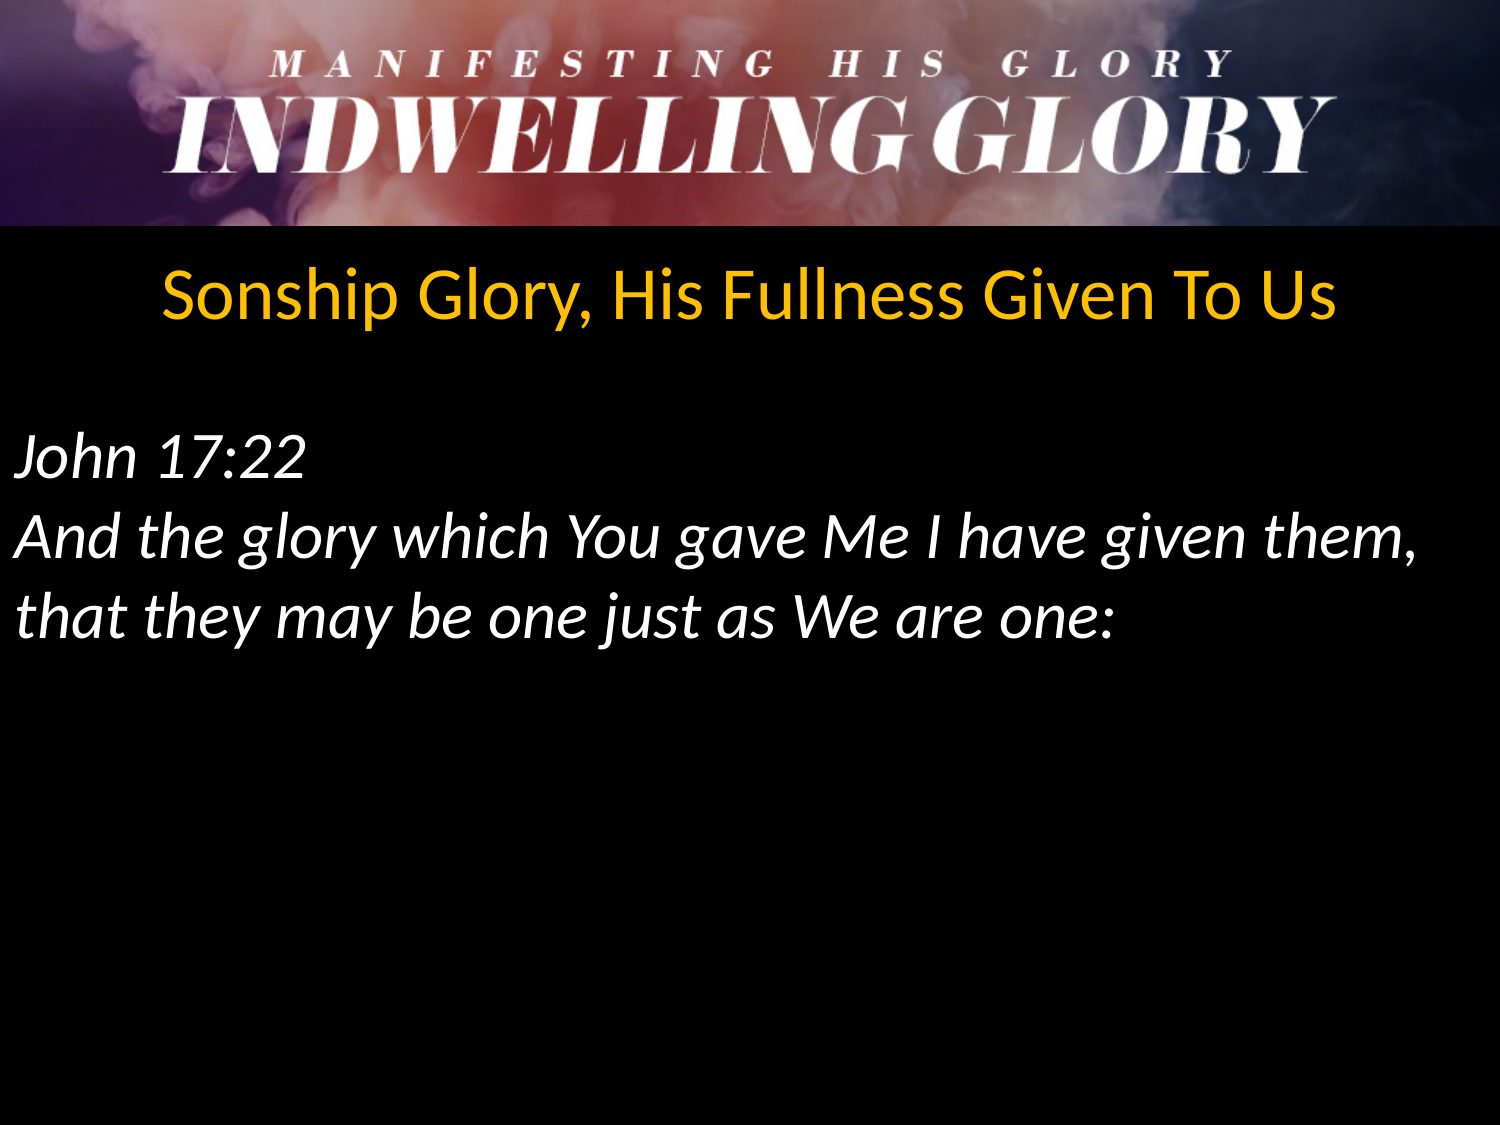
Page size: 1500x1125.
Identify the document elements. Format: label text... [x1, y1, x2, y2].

picture [0, 0, 1500, 226]
text_box Sonship Glory, His Fullness Given To Us [0, 237, 1500, 343]
text_box John 17:22 And the glory which You gave Me I have given them, that they may be one just as We are one: [0, 404, 1500, 660]
